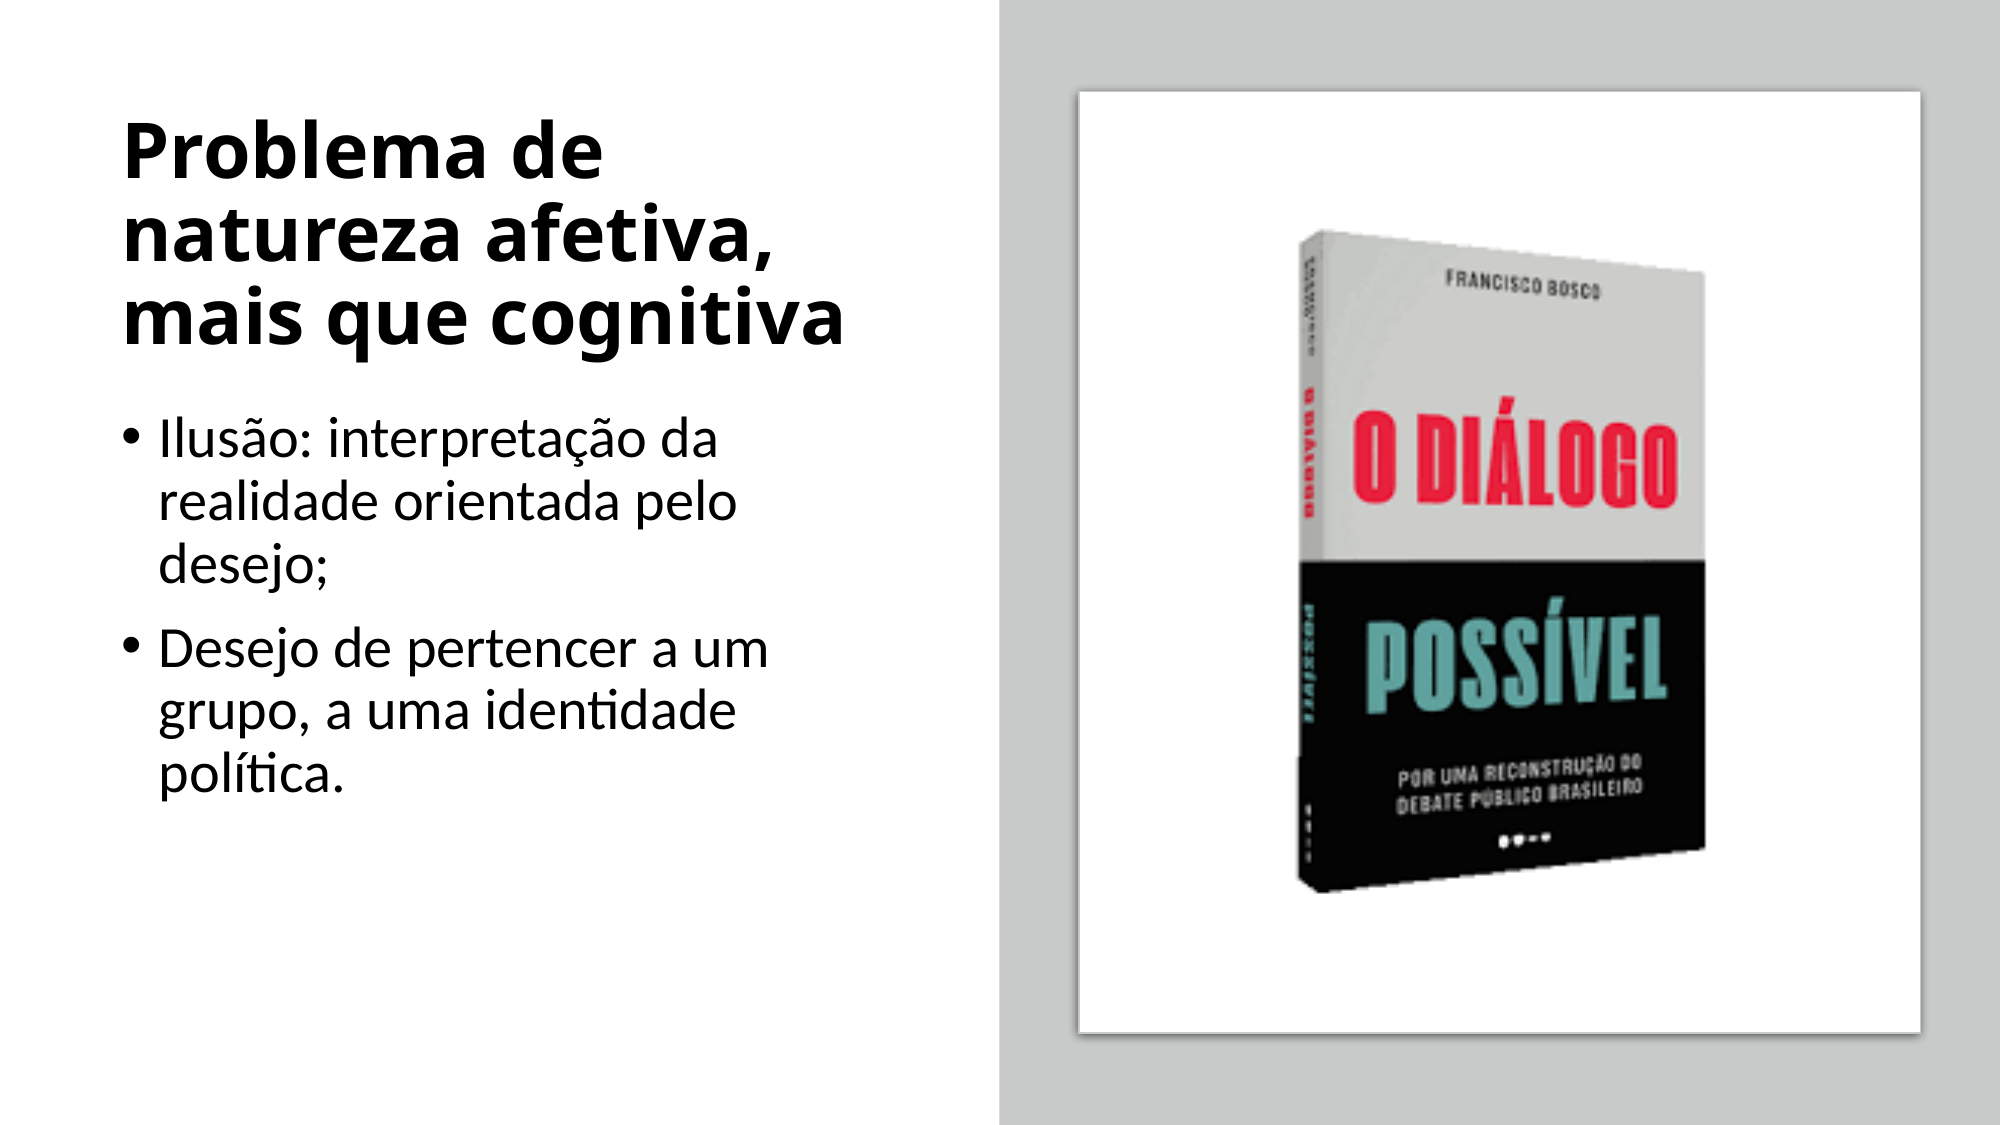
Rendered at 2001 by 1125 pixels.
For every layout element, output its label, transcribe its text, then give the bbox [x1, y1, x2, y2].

text_box [998, 0, 2000, 1125]
title Problema de natureza afetiva, mais que cognitiva [106, 103, 918, 370]
text_box [1078, 90, 1922, 1034]
list Ilusão: interpretação da realidade orientada pelo desejo; Desejo de pertencer a um grupo, a uma identidade política. [106, 399, 918, 1021]
picture [1227, 136, 1773, 988]
